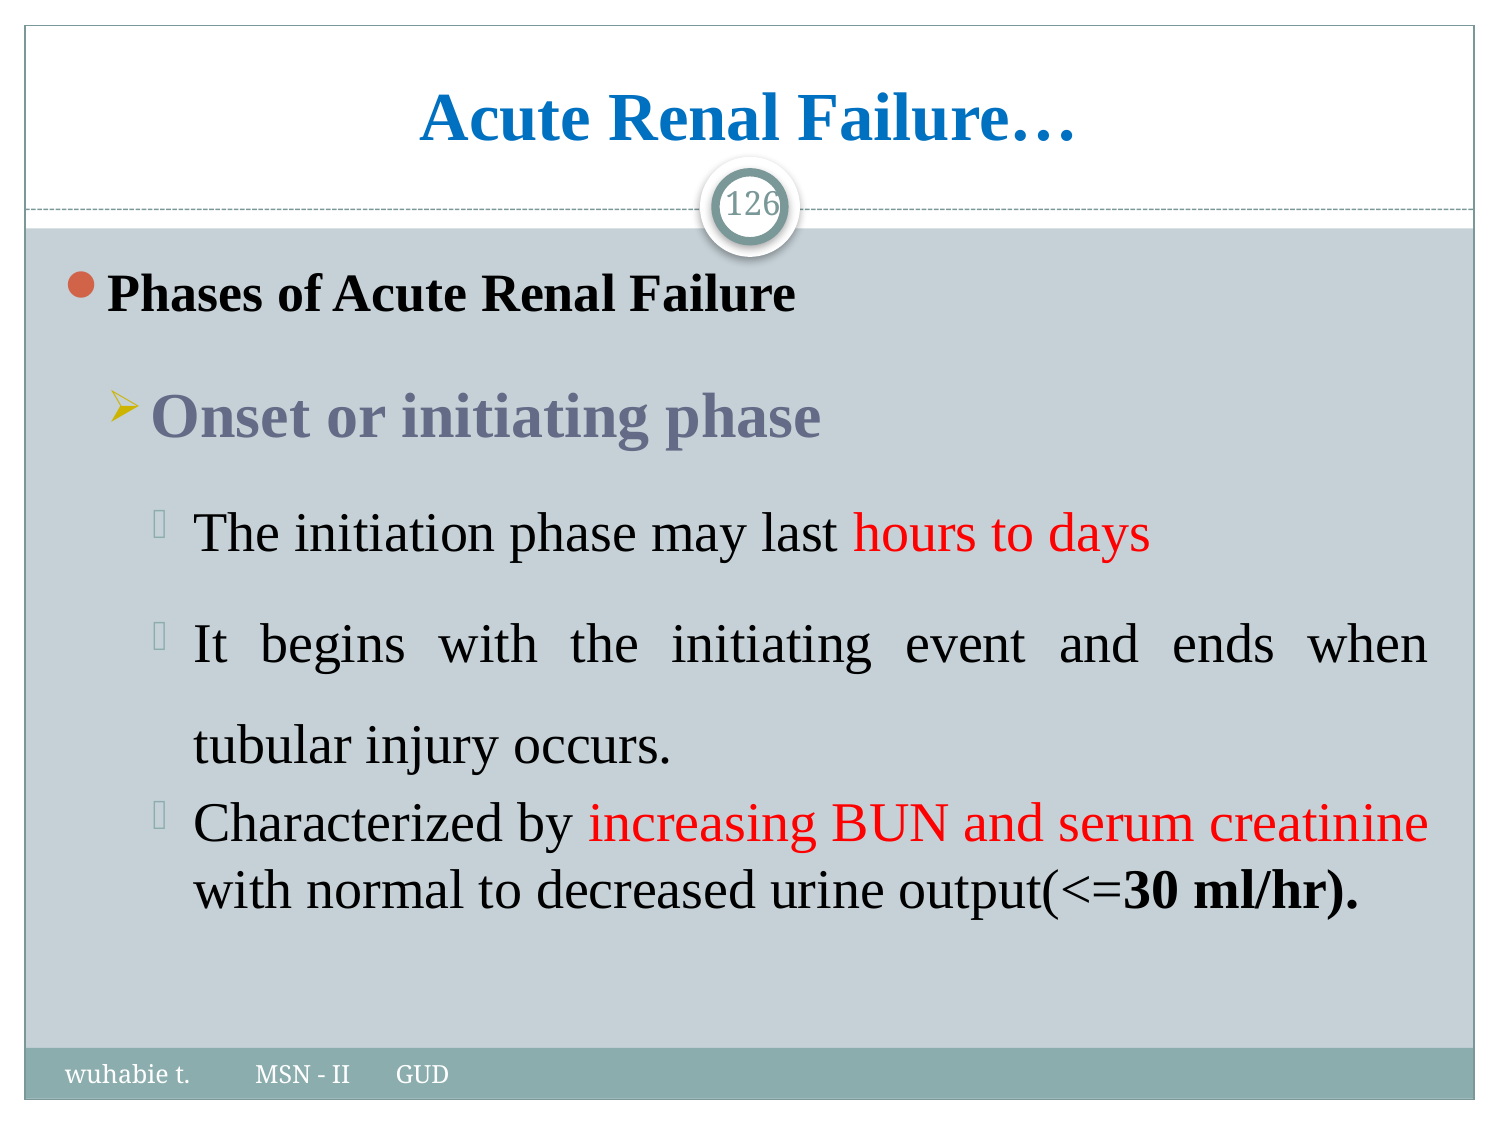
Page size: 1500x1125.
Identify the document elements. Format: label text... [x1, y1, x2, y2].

footer wuhabie t. MSN - II GUD [50, 1051, 638, 1112]
title Acute Renal Failure… [49, 37, 1450, 162]
list Phases of Acute Renal Failure Onset or initiating phase The initiation phase may last hours to days It begins with the initiating event and ends when tubular injury occurs. Characterized by increasing BUN and serum creatinine with normal to decreased urine output(<=30 ml/hr). [49, 250, 1445, 1001]
slide_number 126 [715, 168, 791, 241]
